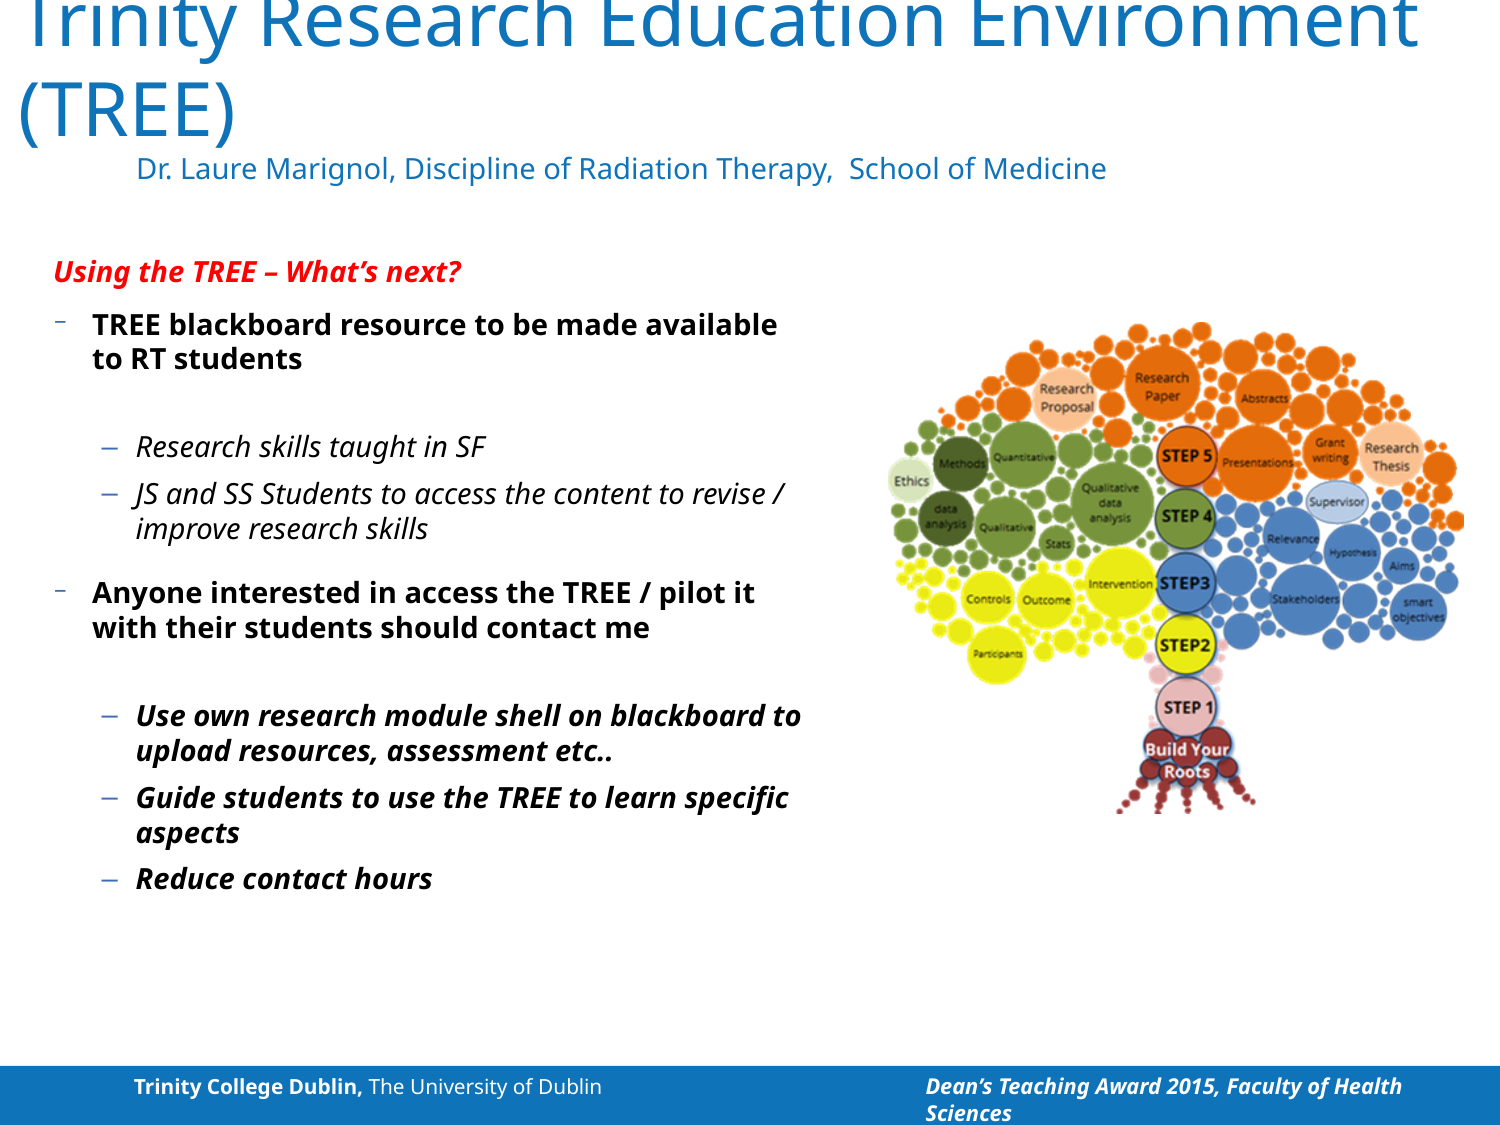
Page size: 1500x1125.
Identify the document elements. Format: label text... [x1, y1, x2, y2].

list Using the TREE – What’s next? TREE blackboard resource to be made available to RT students Research skills taught in SF JS and SS Students to access the content to revise / improve research skills Anyone interested in access the TREE / pilot it with their students should contact me Use own research module shell on blackboard to upload resources, assessment etc.. Guide students to use the TREE to learn specific aspects Reduce contact hours [53, 253, 811, 908]
text_box Dean’s Teaching Award 2015, Faculty of Health Sciences [910, 1065, 1500, 1125]
title Trinity Research Education Environment (TREE) [18, 59, 1500, 152]
picture [888, 322, 1464, 814]
list Dr. Laure Marignol, Discipline of Radiation Therapy, School of Medicine [135, 149, 1367, 196]
